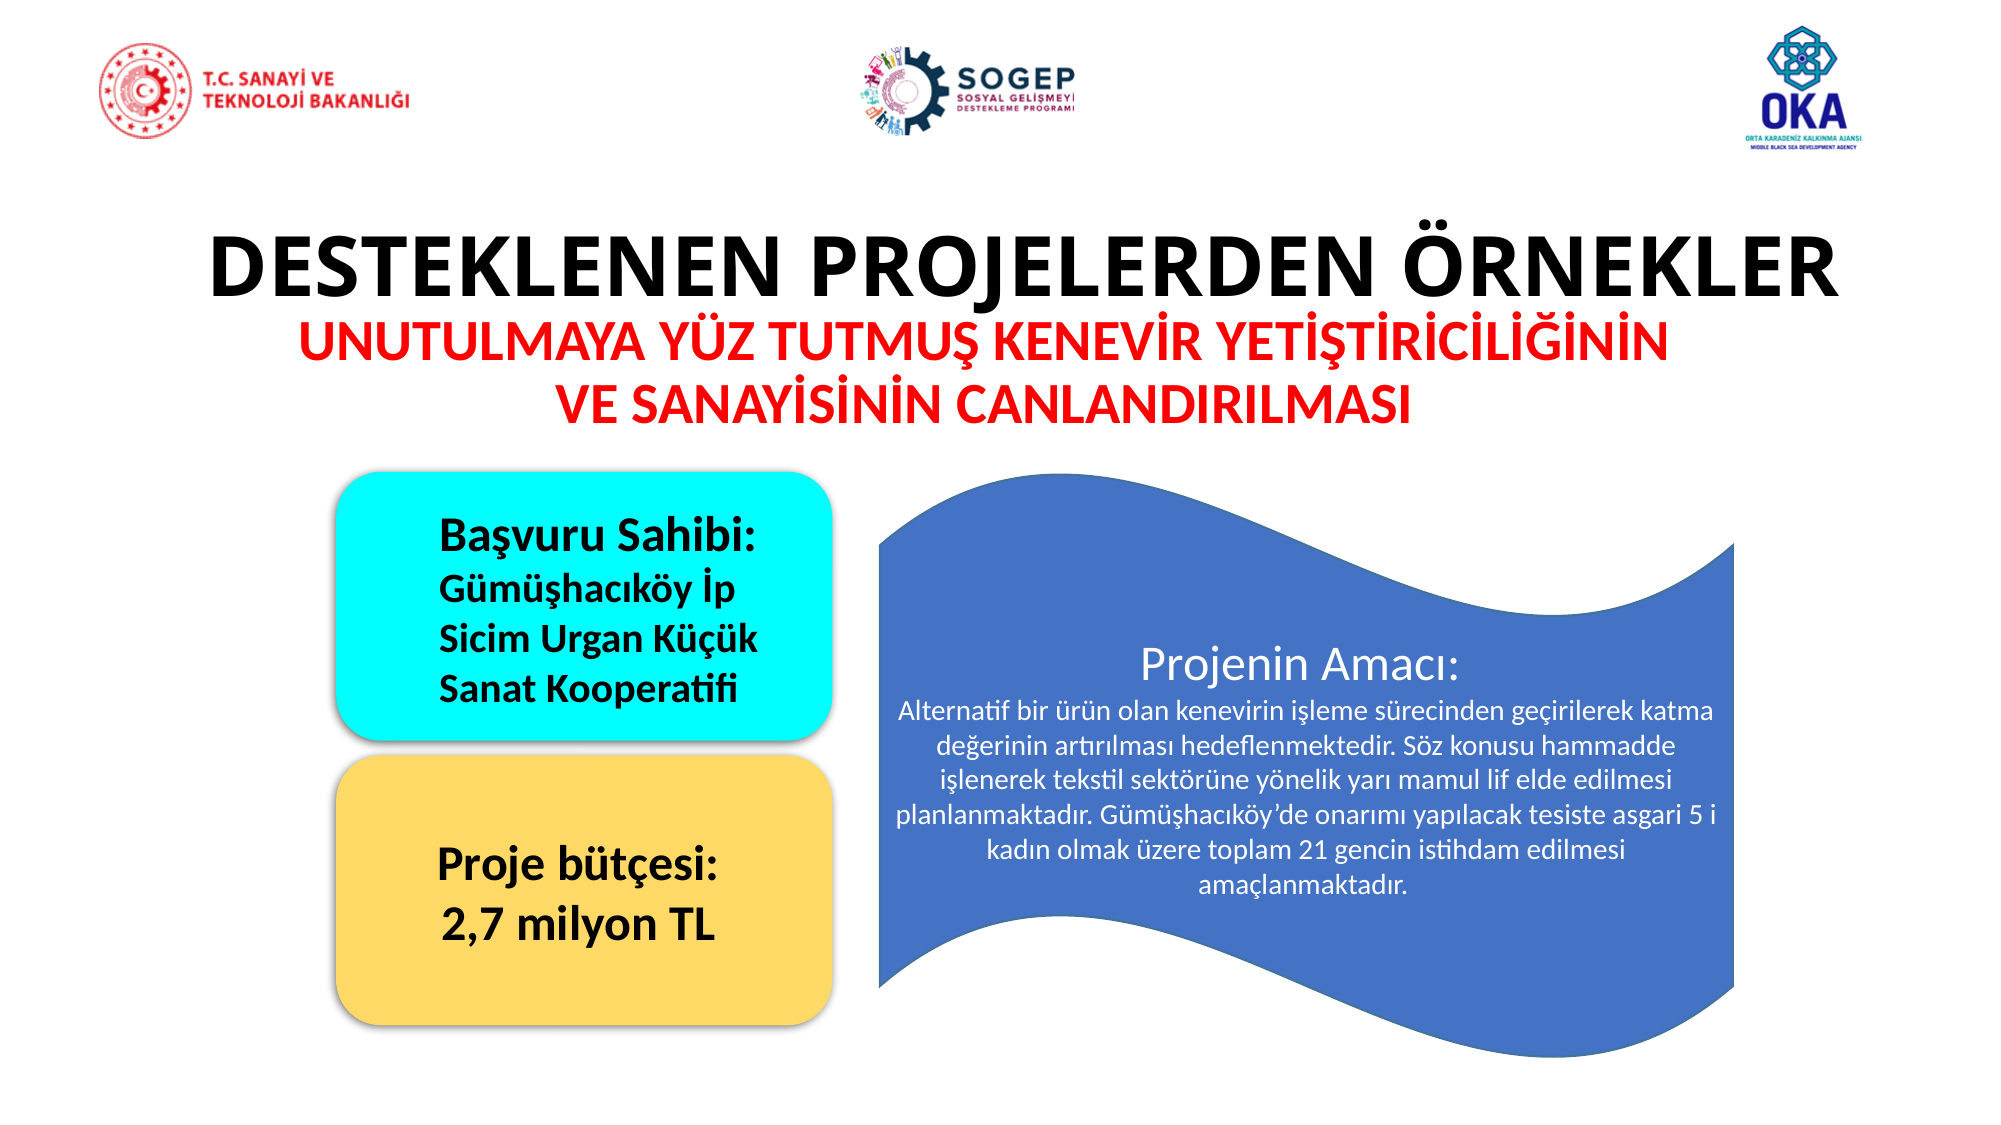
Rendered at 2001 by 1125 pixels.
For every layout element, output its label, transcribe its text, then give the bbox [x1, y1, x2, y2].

text_box Başvuru Sahibi: Gümüşhacıköy İp Sicim Urgan Küçük Sanat Kooperatifi [336, 471, 833, 741]
picture [854, 43, 1091, 139]
picture [1732, 23, 1874, 153]
picture [99, 43, 411, 139]
list UNUTULMAYA YÜZ TUTMUŞ KENEVİR YETİŞTİRİCİLİĞİNİN VE SANAYİSİNİN CANLANDIRILMASI [180, 302, 1715, 963]
text_box Projenin Amacı: Alternatif bir ürün olan kenevirin işleme sürecinden geçirilerek katma değerinin artırılması hedeflenmektedir. Söz konusu hammadde işlenerek tekstil sektörüne yönelik yarı mamul lif elde edilmesi planlanmaktadır. Gümüşhacıköy’de onarımı yapılacak tesiste asgari 5 i kadın olmak üzere toplam 21 gencin istihdam edilmesi amaçlanmaktadır. [878, 473, 1734, 1058]
text_box DESTEKLENEN PROJELERDEN ÖRNEKLER [192, 206, 1878, 321]
text_box Proje bütçesi: 2,7 milyon TL [336, 755, 833, 1026]
